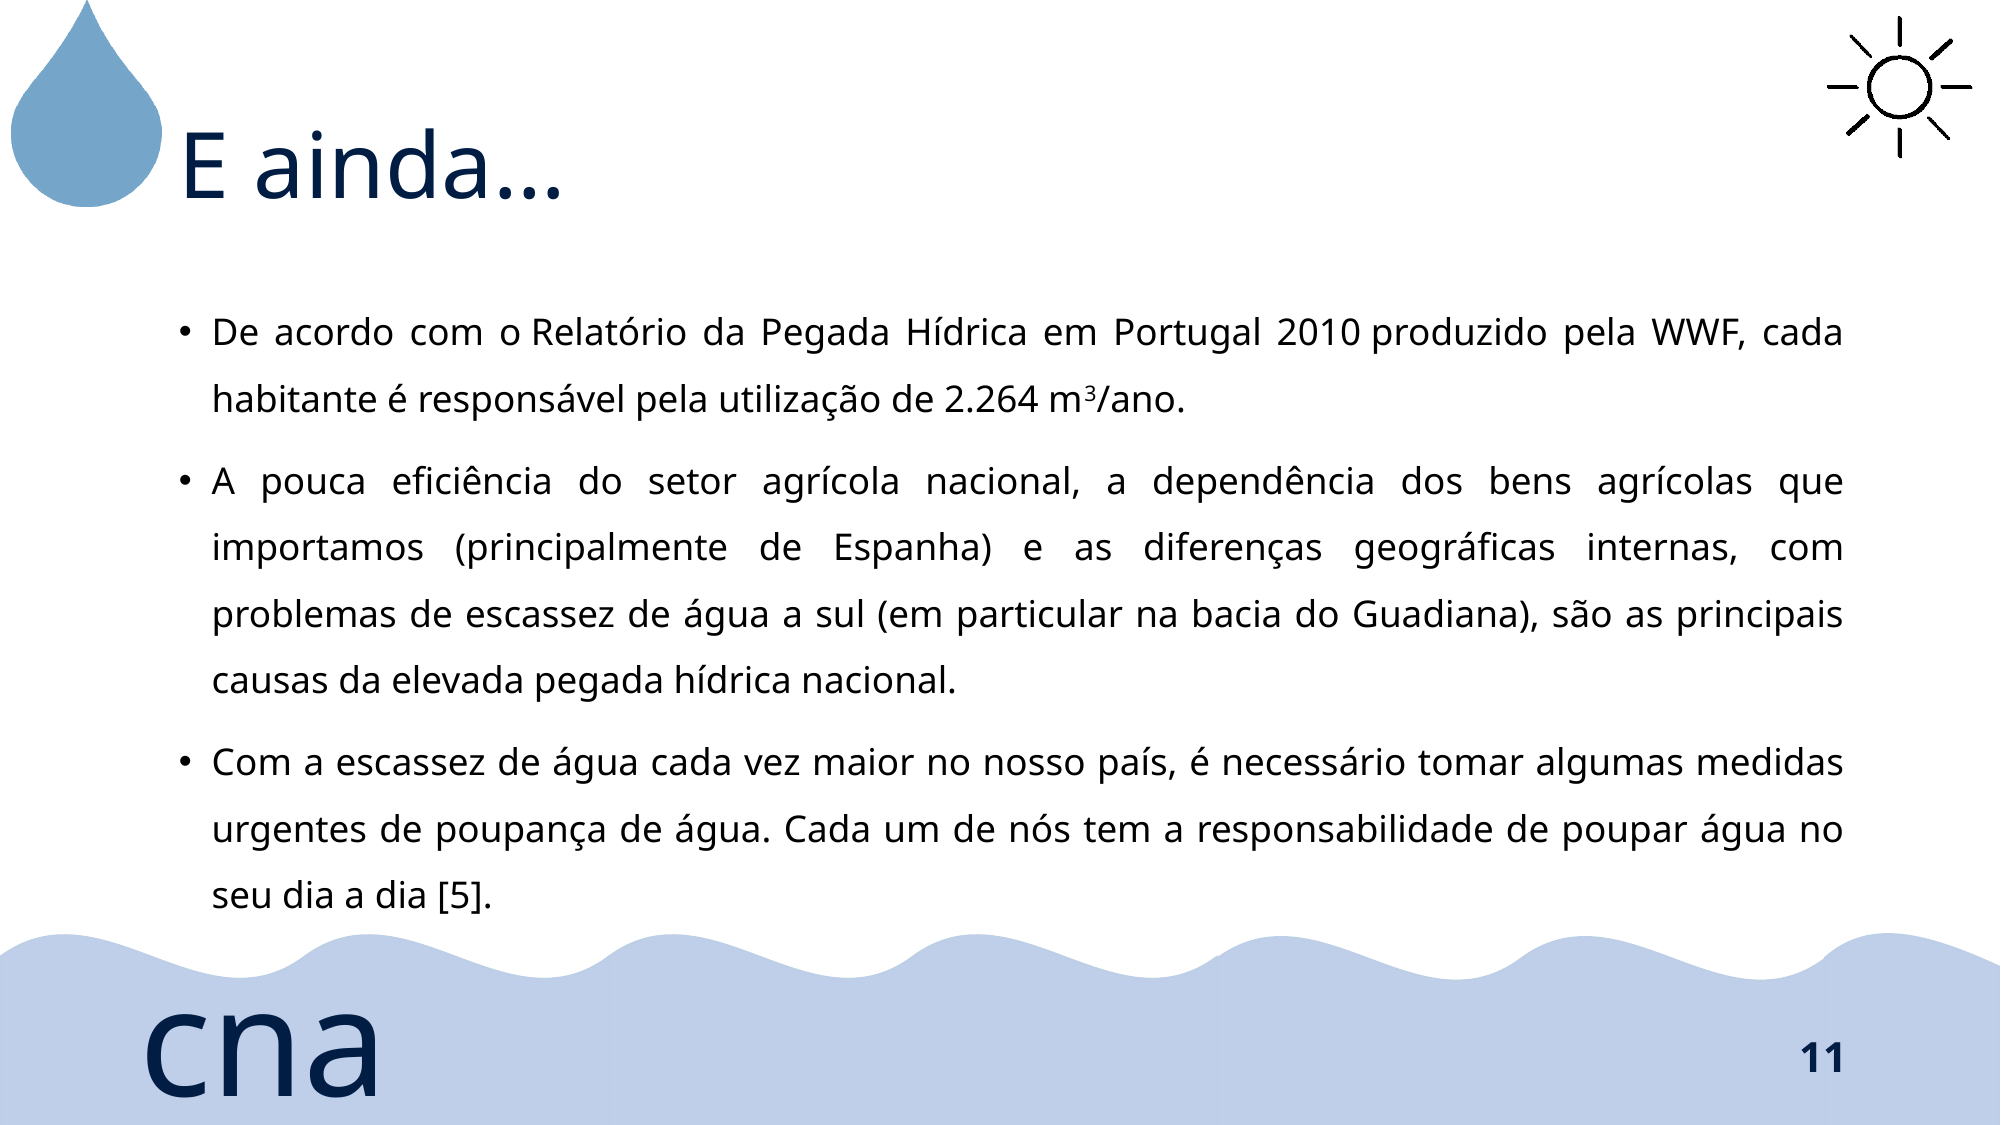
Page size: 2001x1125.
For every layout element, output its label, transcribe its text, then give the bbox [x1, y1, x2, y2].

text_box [0, 934, 2000, 1125]
picture [0, 0, 164, 207]
title E ainda… [164, 59, 1863, 278]
picture [1824, 9, 1982, 164]
list De acordo com o Relatório da Pegada Hídrica em Portugal 2010 produzido pela WWF, cada habitante é responsável pela utilização de 2.264 m3/ano. A pouca eficiência do setor agrícola nacional, a dependência dos bens agrícolas que importamos (principalmente de Espanha) e as diferenças geográficas internas, com problemas de escassez de água a sul (em particular na bacia do Guadiana), são as principais causas da elevada pegada hídrica nacional. Com a escassez de água cada vez maior no nosso país, é necessário tomar algumas medidas urgentes de poupança de água. Cada um de nós tem a responsabilidade de poupar água no seu dia a dia [5]. [164, 279, 1863, 928]
